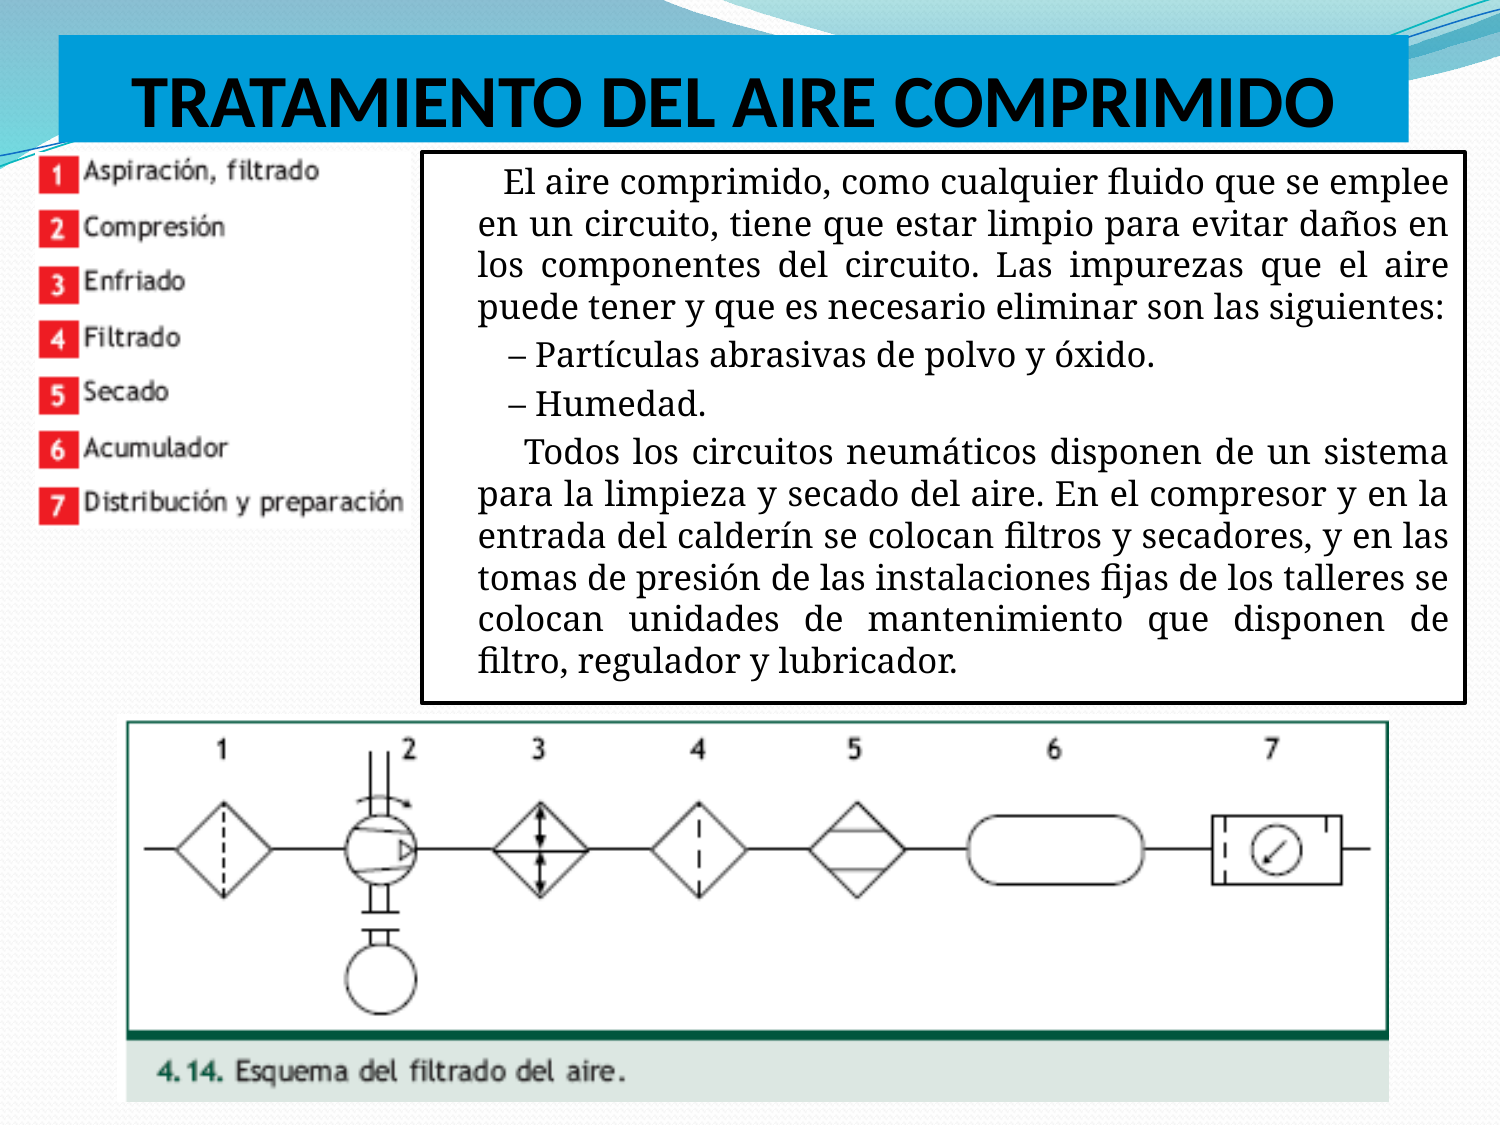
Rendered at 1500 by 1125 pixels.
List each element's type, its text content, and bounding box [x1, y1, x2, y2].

picture [34, 152, 411, 528]
picture [116, 714, 1389, 1102]
title TRATAMIENTO DEL AIRE COMPRIMIDO [58, 35, 1409, 143]
list El aire comprimido, como cualquier fluido que se emplee en un circuito, tiene que estar limpio para evitar daños en los componentes del circuito. Las impurezas que el aire puede tener y que es necesario eliminar son las siguientes: – Partículas abrasivas de polvo y óxido. – Humedad. Todos los circuitos neumáticos disponen de un sistema para la limpieza y secado del aire. En el compresor y en la entrada del calderín se colocan filtros y secadores, y en las tomas de presión de las instalaciones fijas de los talleres se colocan unidades de mantenimiento que disponen de filtro, regulador y lubricador. [420, 150, 1467, 705]
